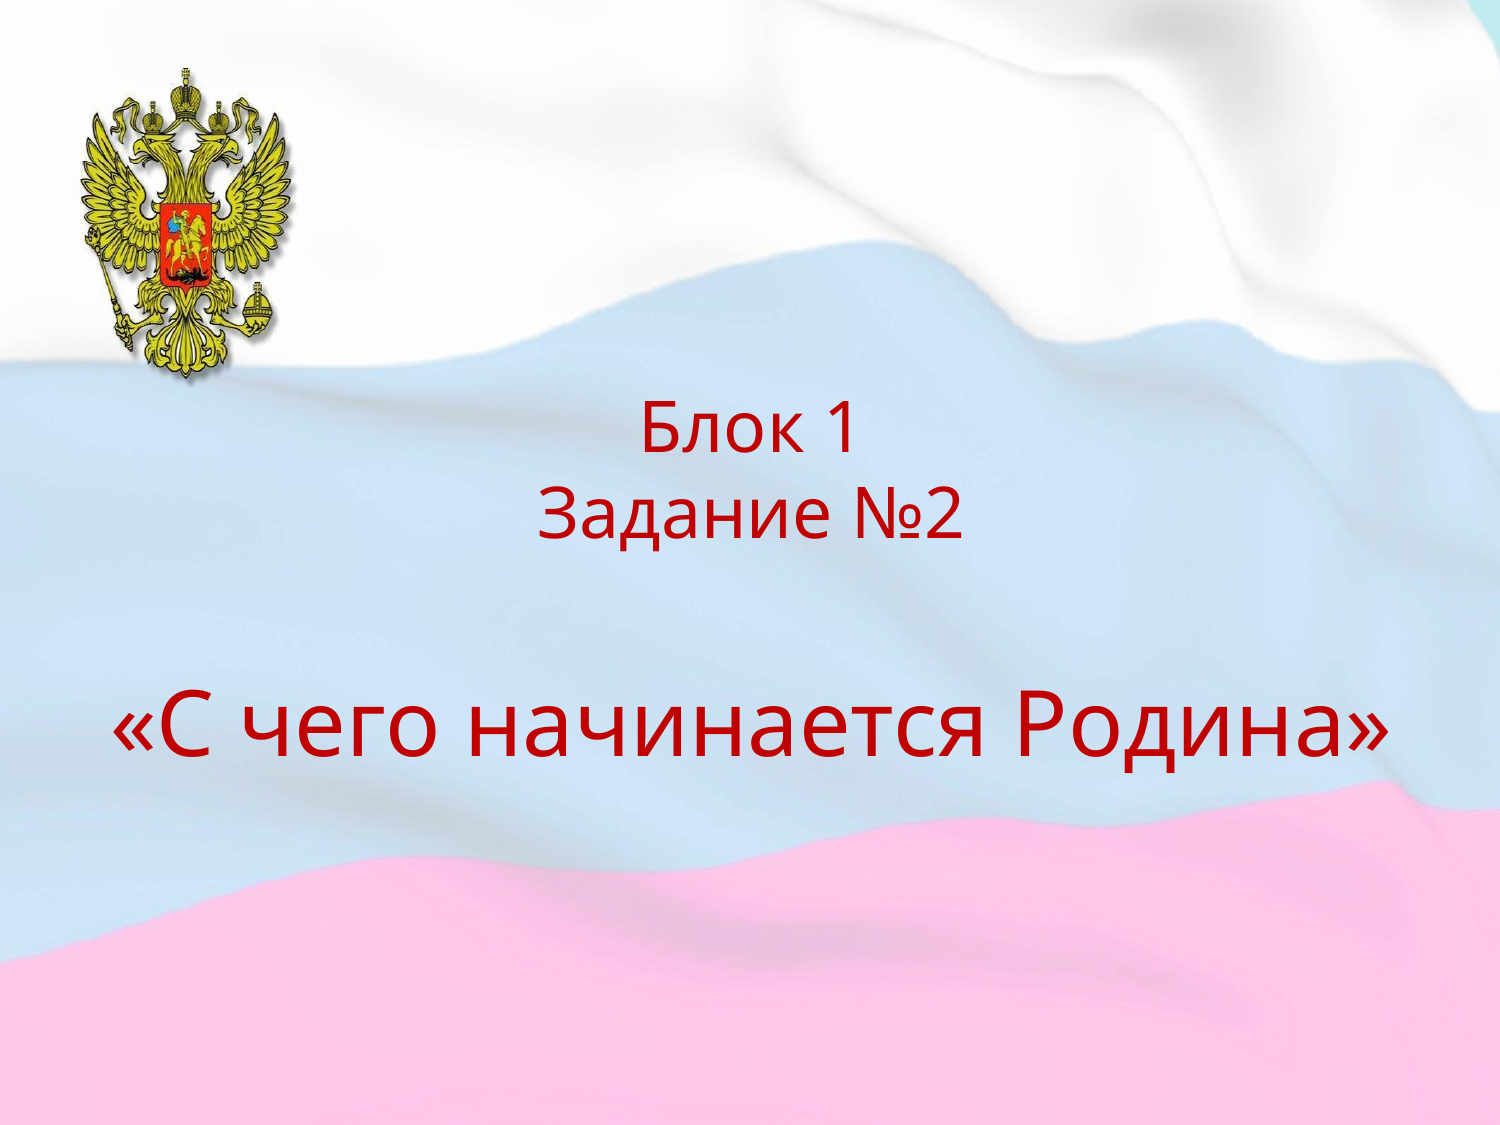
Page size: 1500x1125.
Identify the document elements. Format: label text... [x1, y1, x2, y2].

list «С чего начинается Родина» [60, 656, 1443, 1097]
picture [0, 0, 1500, 1125]
title Блок 1 Задание №2 [76, 373, 1427, 561]
